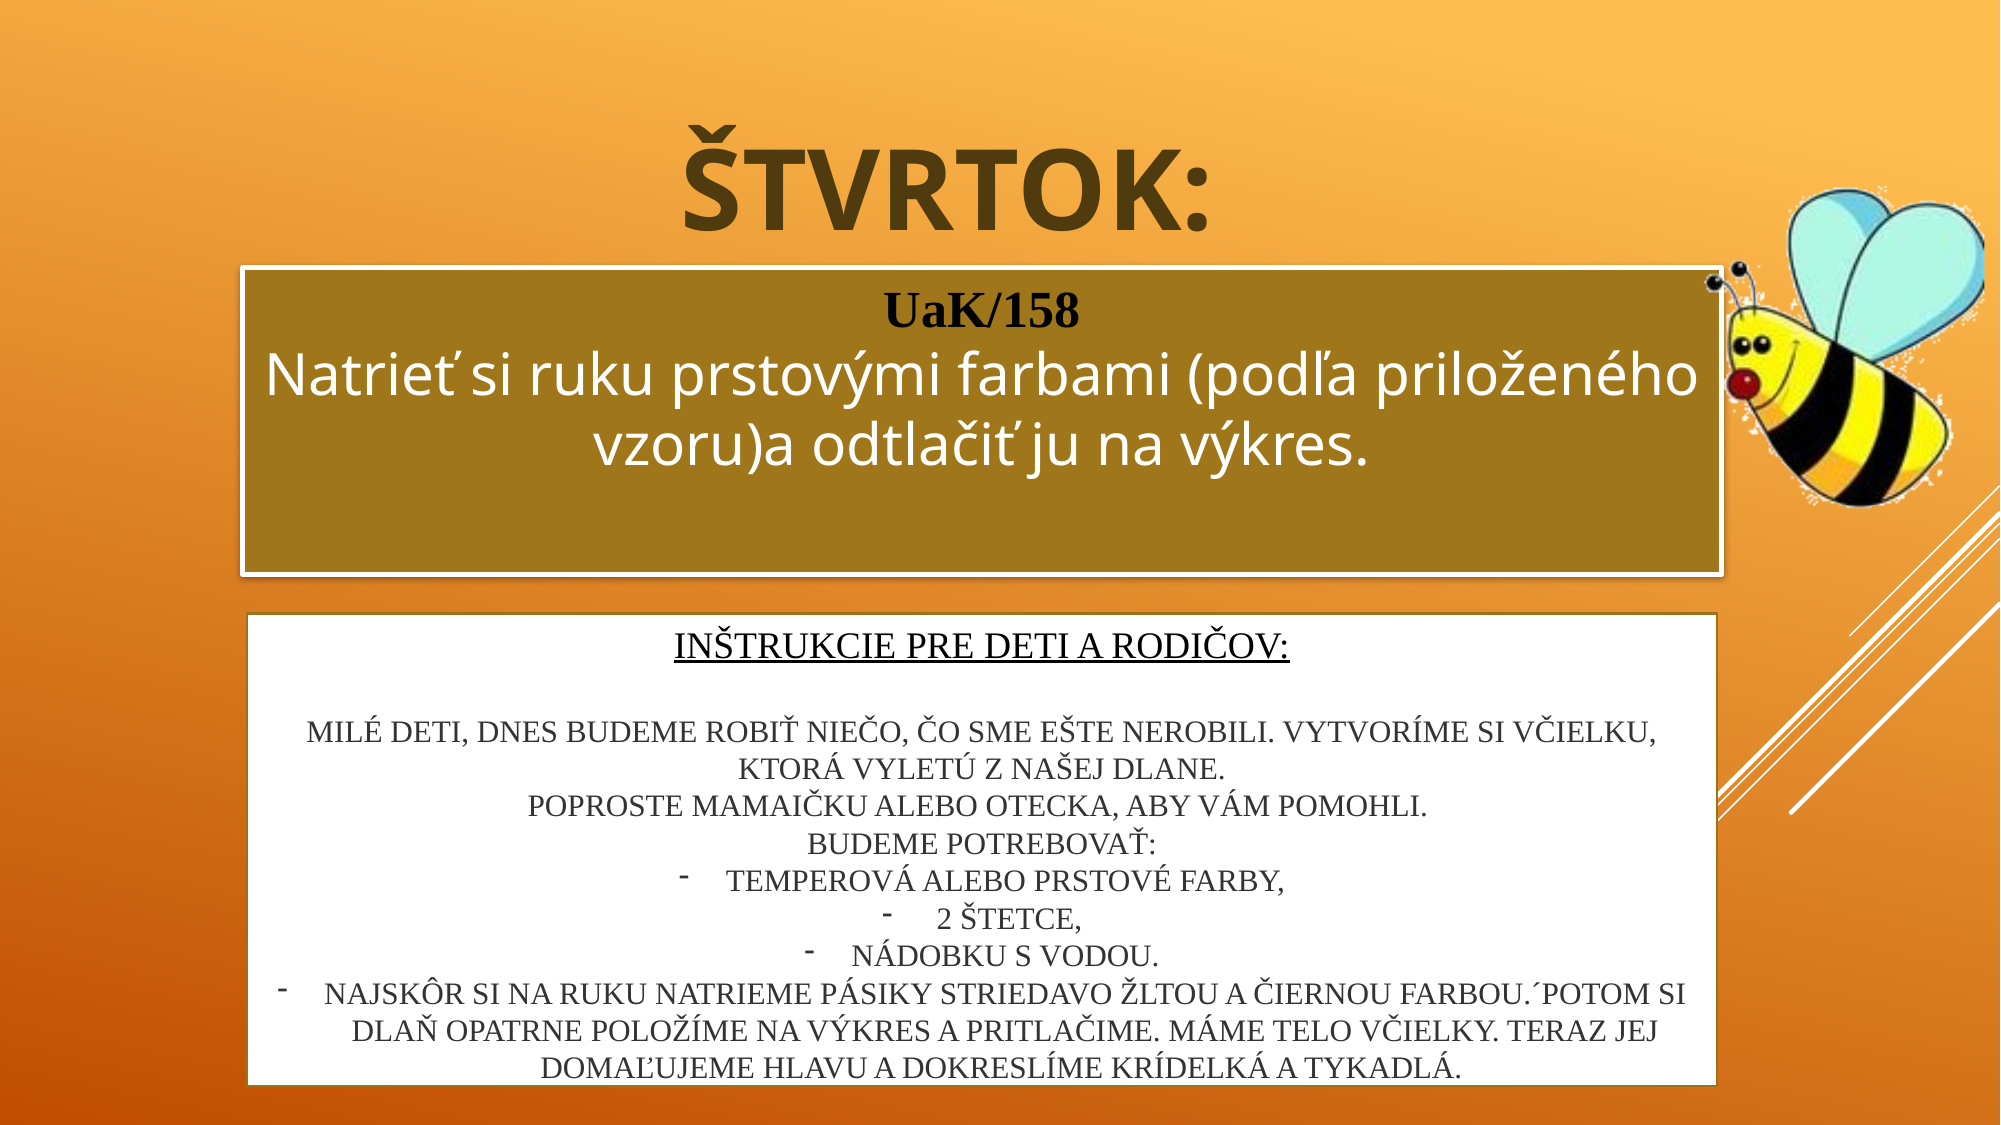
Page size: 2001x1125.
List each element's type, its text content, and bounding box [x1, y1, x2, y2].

picture [1579, 185, 1985, 541]
text_box ŠTVRTOK: [625, 110, 1299, 261]
text_box INŠTRUKCIE PRE DETI A RODIČOV: MILÉ DETI, DNES BUDEME ROBIŤ NIEČO, ČO SME EŠTE NEROBILI. VYTVORÍME SI VČIELKU, KTORÁ VYLETÚ Z NAŠEJ DLANE. POPROSTE MAMAIČKU ALEBO OTECKA, ABY VÁM POMOHLI. BUDEME POTREBOVAŤ: TEMPEROVÁ ALEBO PRSTOVÉ FARBY, 2 ŠTETCE, NÁDOBKU S VODOU. NAJSKÔR SI NA RUKU NATRIEME PÁSIKY STRIEDAVO ŽLTOU A ČIERNOU FARBOU.´POTOM SI DLAŇ OPATRNE POLOŽÍME NA VÝKRES A PRITLAČIME. MÁME TELO VČIELKY. TERAZ JEJ DOMAĽUJEME HLAVU A DOKRESLÍME KRÍDELKÁ A TYKADLÁ. [246, 612, 1718, 1087]
text_box UaK/158 Natrieť si ruku prstovými farbami (podľa priloženého vzoru)a odtlačiť ju na výkres. [240, 265, 1724, 577]
